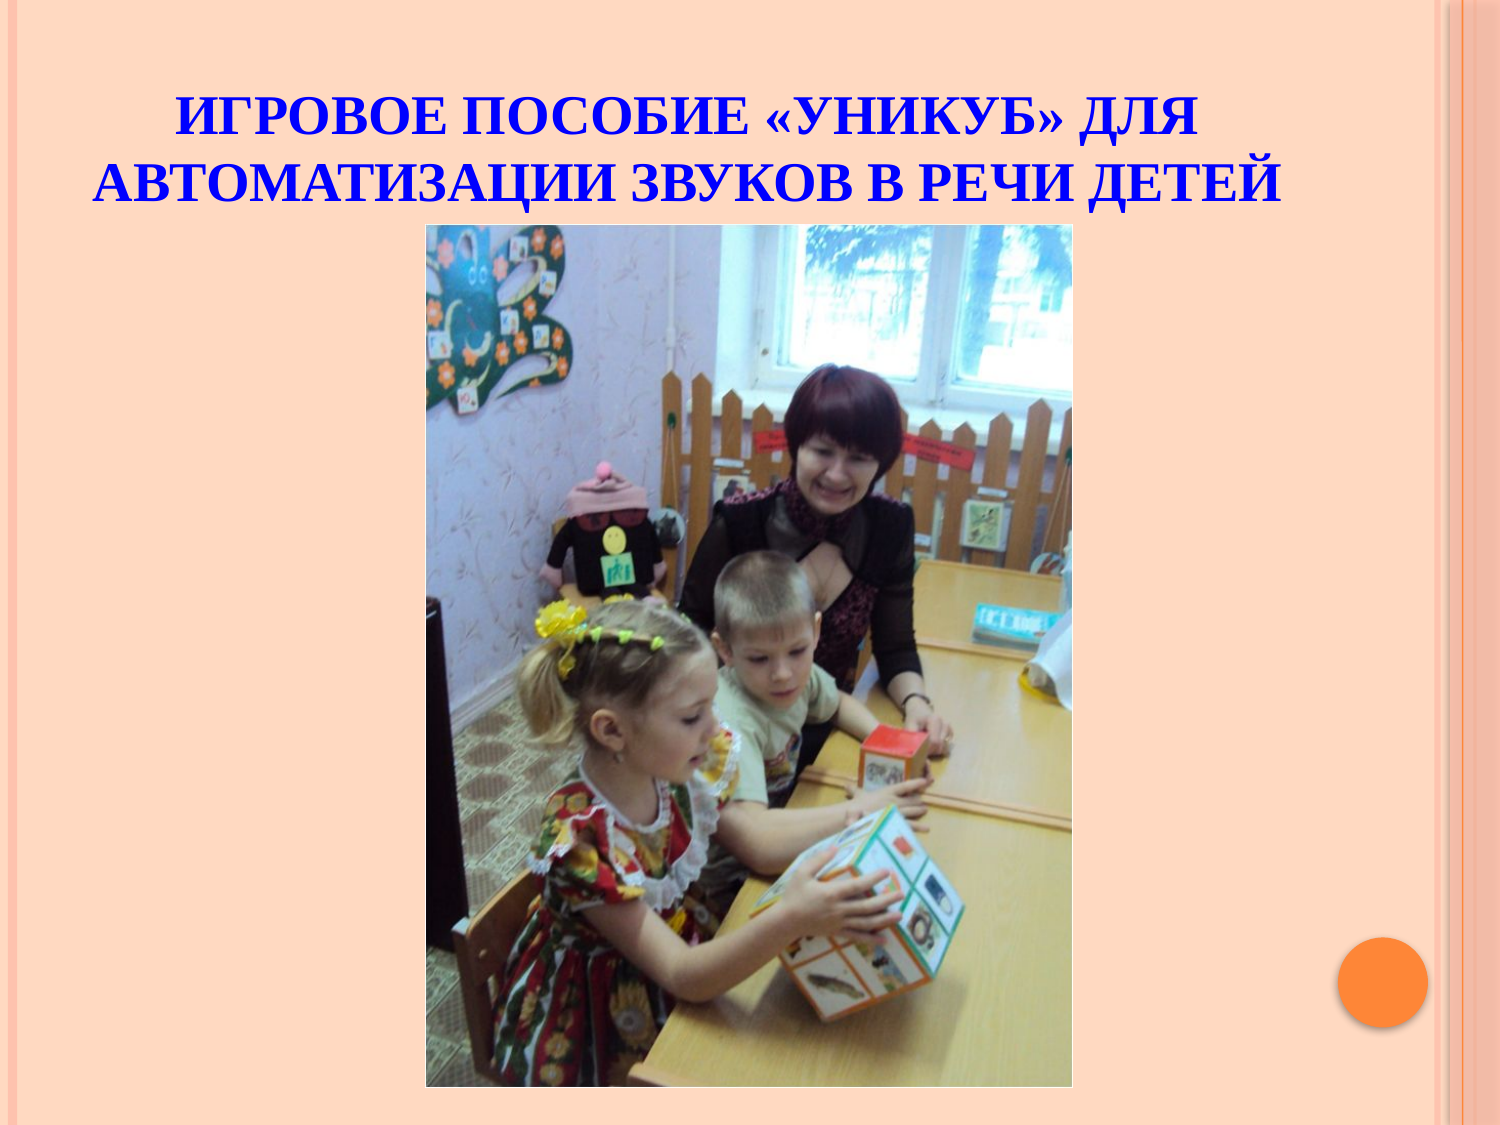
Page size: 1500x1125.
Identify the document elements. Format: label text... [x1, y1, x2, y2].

title Игровое пособие «Уникуб» для автоматизации звуков в речи детей [75, 50, 1300, 221]
picture [424, 224, 1074, 1088]
